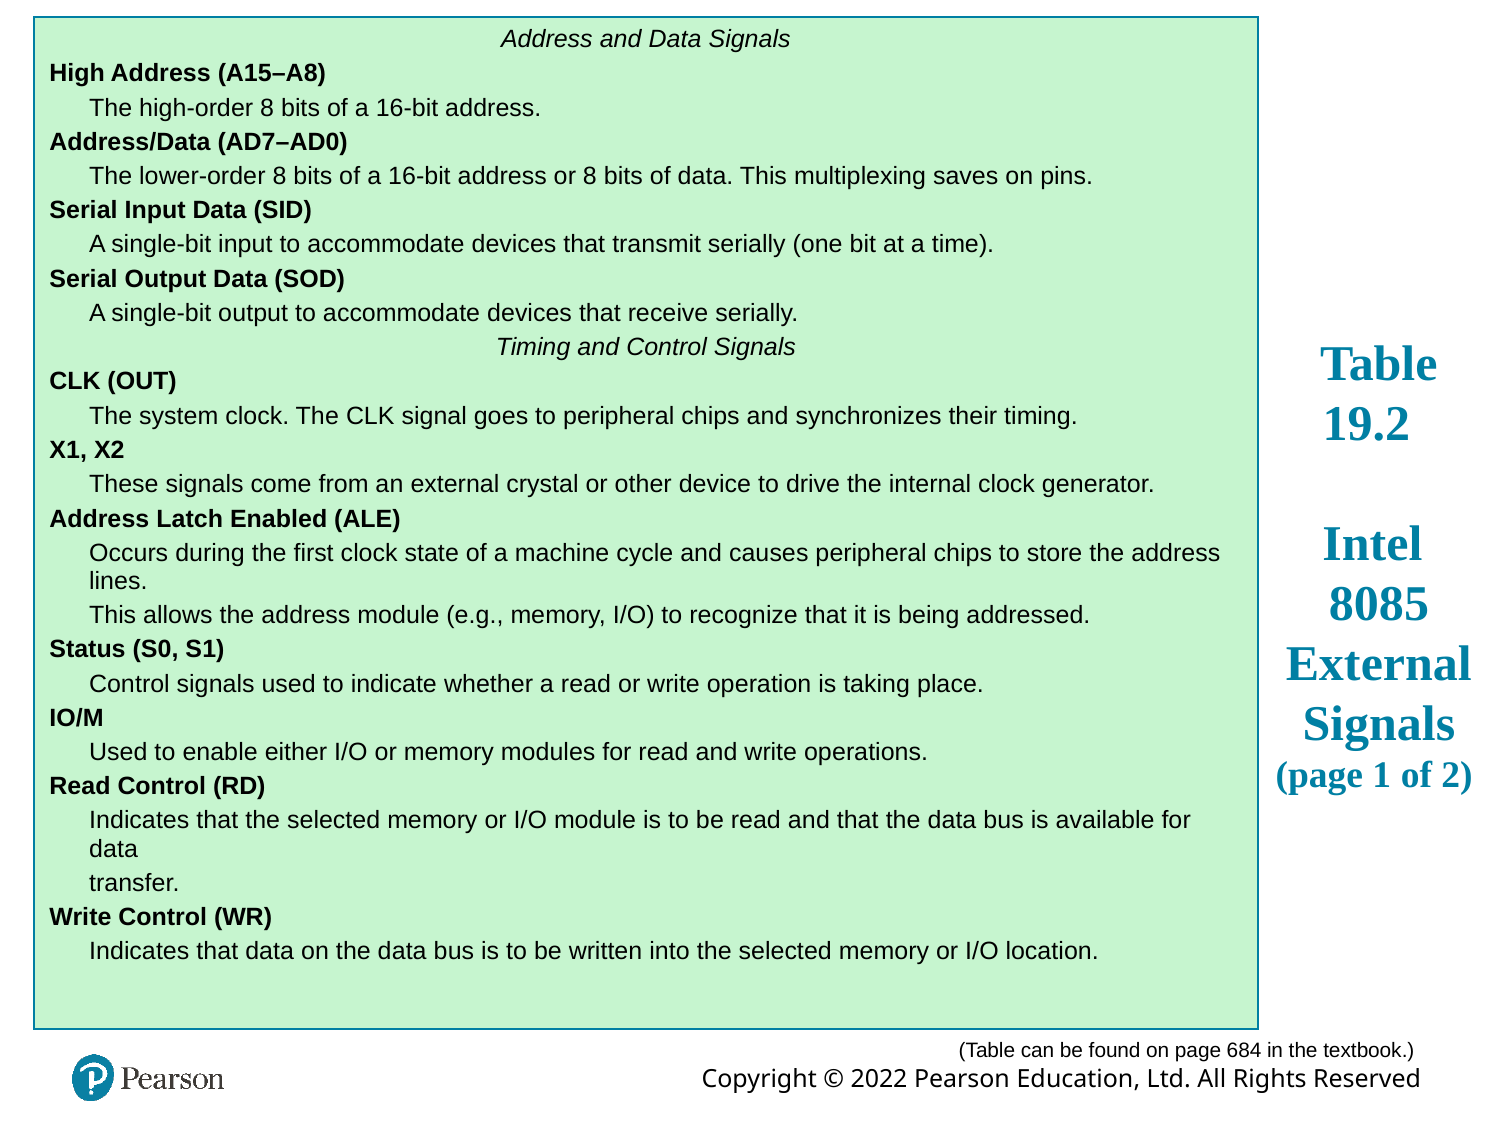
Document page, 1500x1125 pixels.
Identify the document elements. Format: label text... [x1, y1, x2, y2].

picture [72, 1088, 82, 1101]
picture [81, 1063, 106, 1088]
table_header Address and Data Signals High Address (A15–A8) The high-order 8 bits of a 16-bit address. Address/Data (AD7–AD0) The lower-order 8 bits of a 16-bit address or 8 bits of data. This multiplexing saves on pins. Serial Input Data (SID) A single-bit input to accommodate devices that transmit serially (one bit at a time). Serial Output Data (SOD) A single-bit output to accommodate devices that receive serially. Timing and Control Signals CLK (OUT) The system clock. The CLK signal goes to peripheral chips and synchronizes their timing. X1, X2 These signals come from an external crystal or other device to drive the internal clock generator. Address Latch Enabled (ALE) Occurs during the first clock state of a machine cycle and causes peripheral chips to store the address lines. This allows the address module (e.g., memory, I/O) to recognize that it is being addressed. Status (S0, S1) Control signals used to indicate whether a read or write operation is taking place. IO/M Used to enable either I/O or memory modules for read and write operations. Read Control (RD) Indicates that the selected memory or I/O module is to be read and that the data bus is available for data transfer. Write Control (WR) Indicates that data on the data bus is to be written into the selected memory or I/O location. [35, 18, 1257, 1028]
text_box (Table can be found on page 684 in the textbook.) [943, 1029, 1430, 1069]
picture [99, 1054, 224, 1101]
picture [72, 1054, 88, 1070]
title Table 19.2 Intel 8085 External Signals (page 1 of 2) [1257, 196, 1500, 811]
